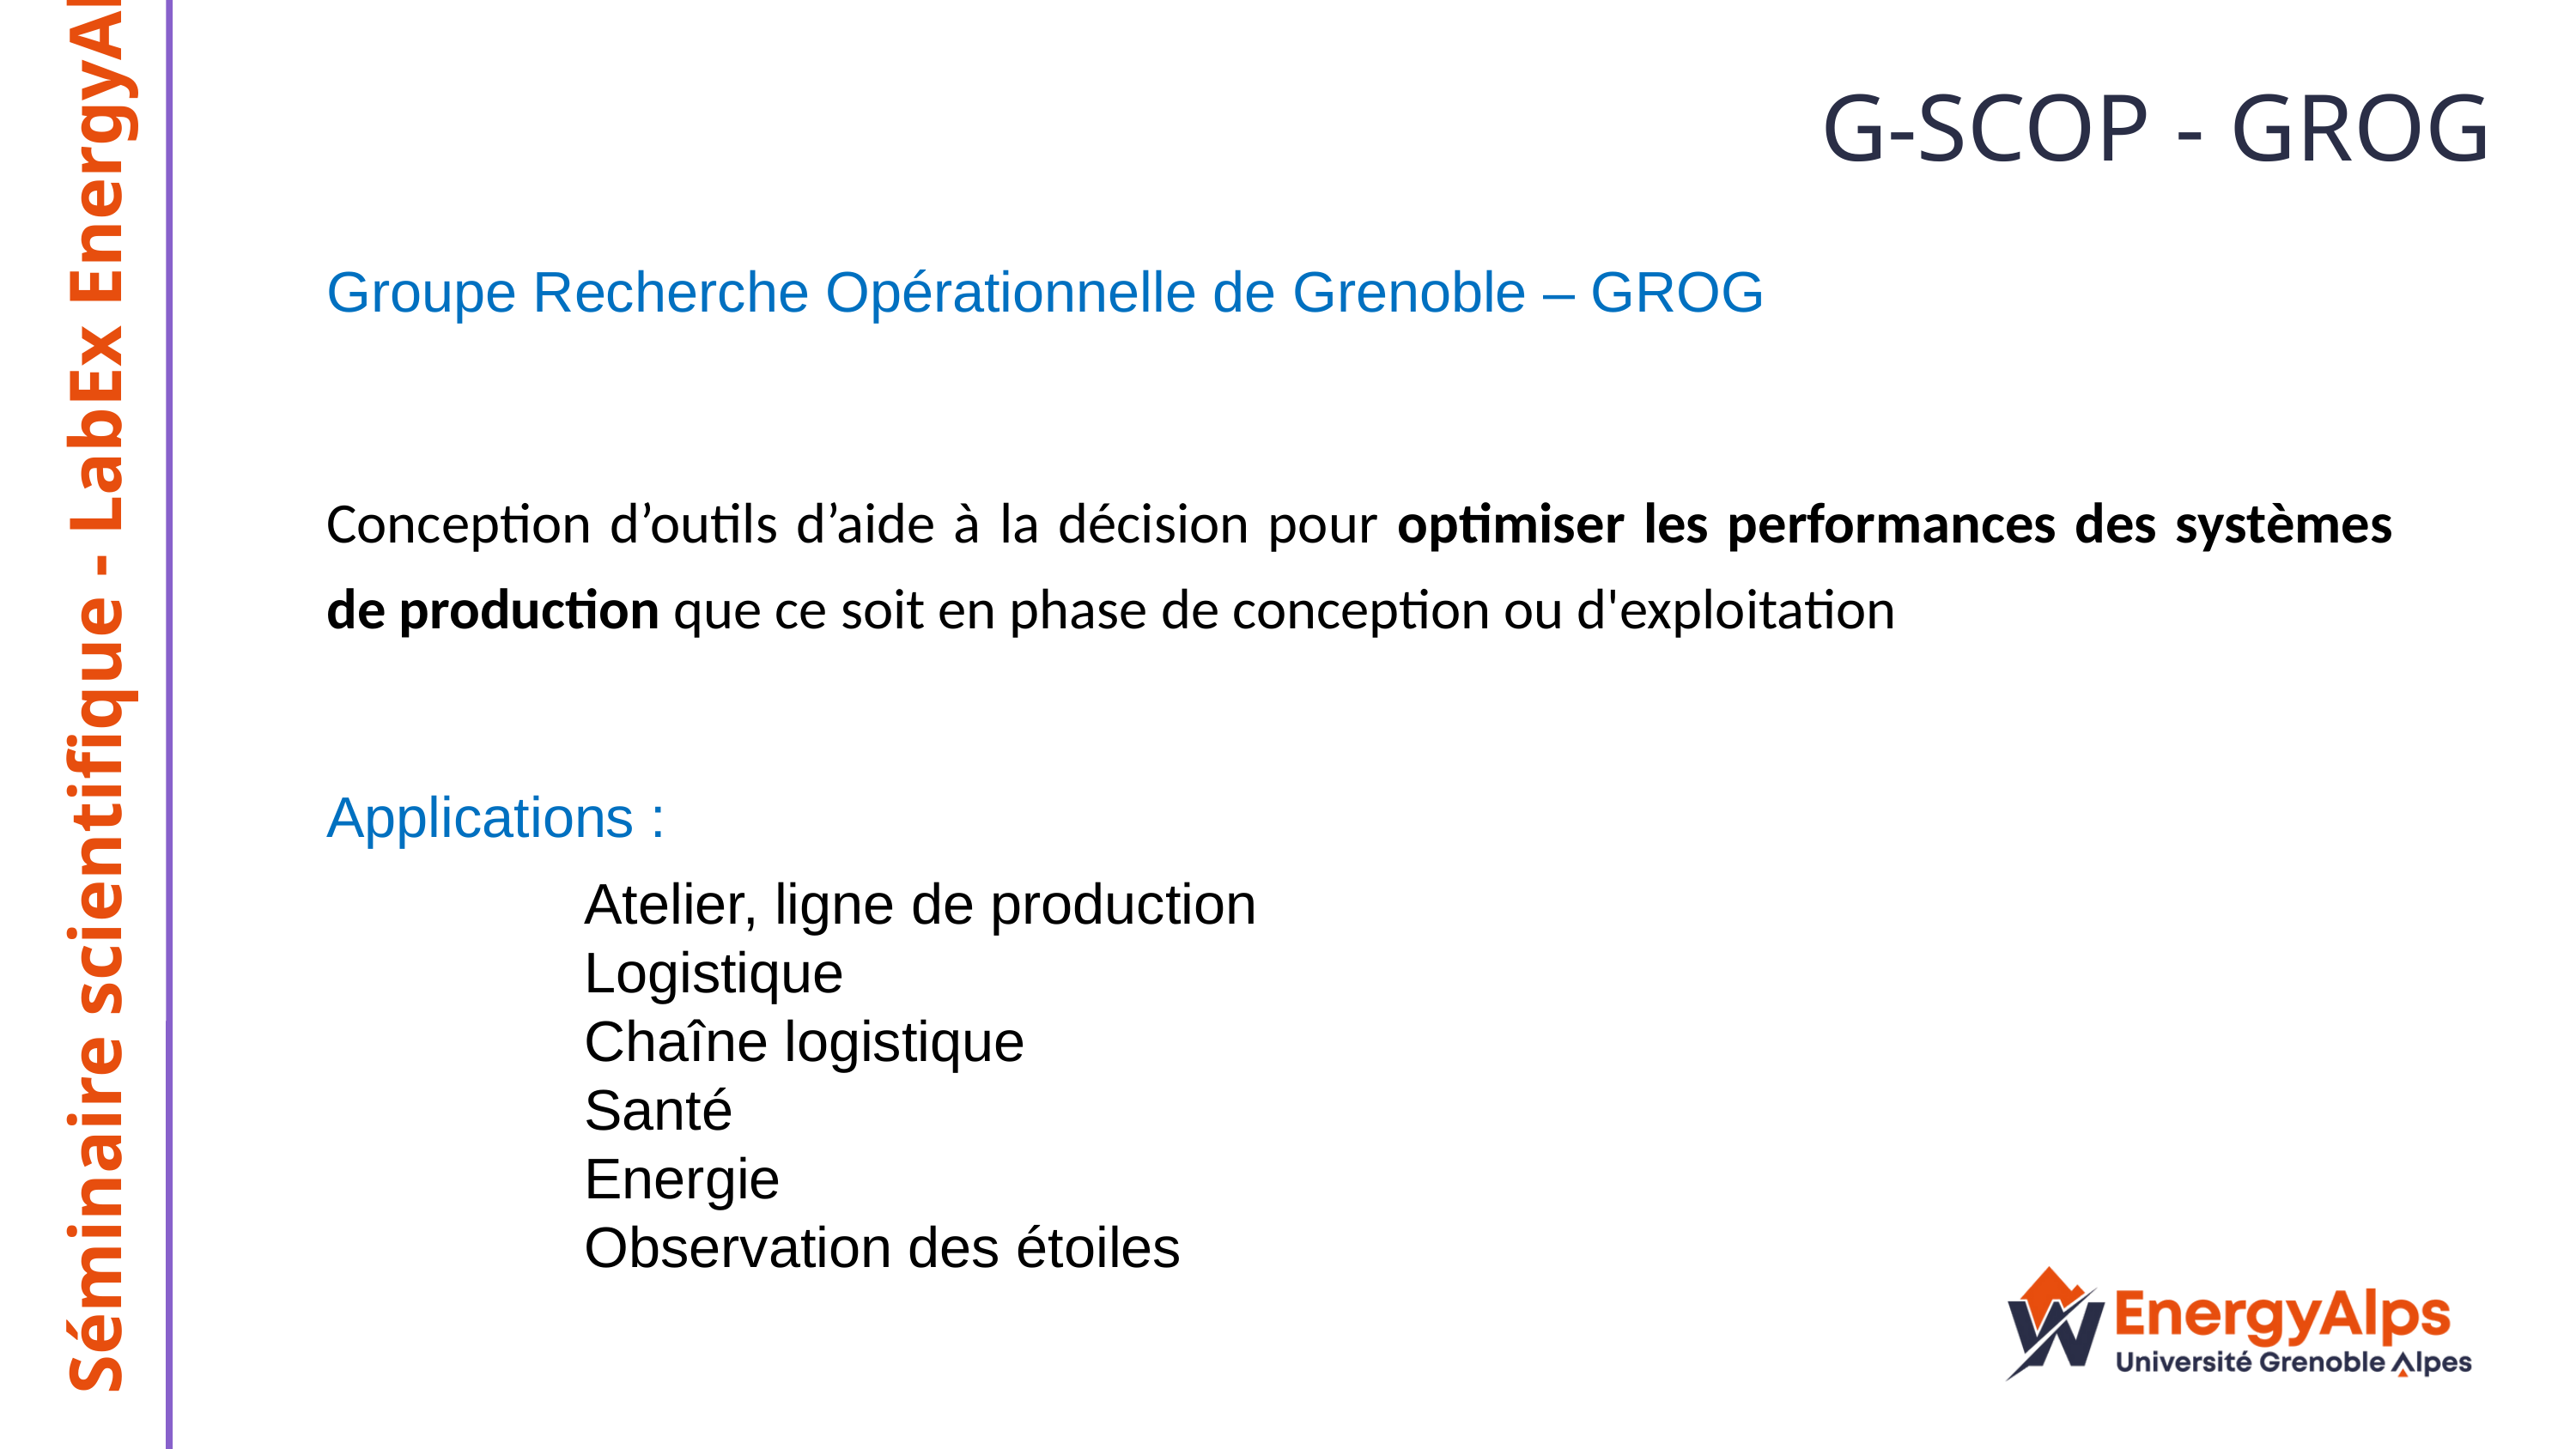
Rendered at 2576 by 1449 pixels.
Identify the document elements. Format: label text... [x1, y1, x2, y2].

text_box Séminaire scientifique - LabEx EnergyAlps [35, 0, 136, 1395]
text_box G-SCOP - GROG [207, 51, 2494, 180]
text_box Groupe Recherche Opérationnelle de Grenoble – GROG Conception d’outils d’aide à la décision pour optimiser les performances des systèmes de production que ce soit en phase de conception ou d'exploitation Applications : Atelier, ligne de production Logistique Chaîne logistique Santé Energie Observation des étoiles [257, 230, 2407, 1143]
text_box [1984, 1253, 2494, 1395]
